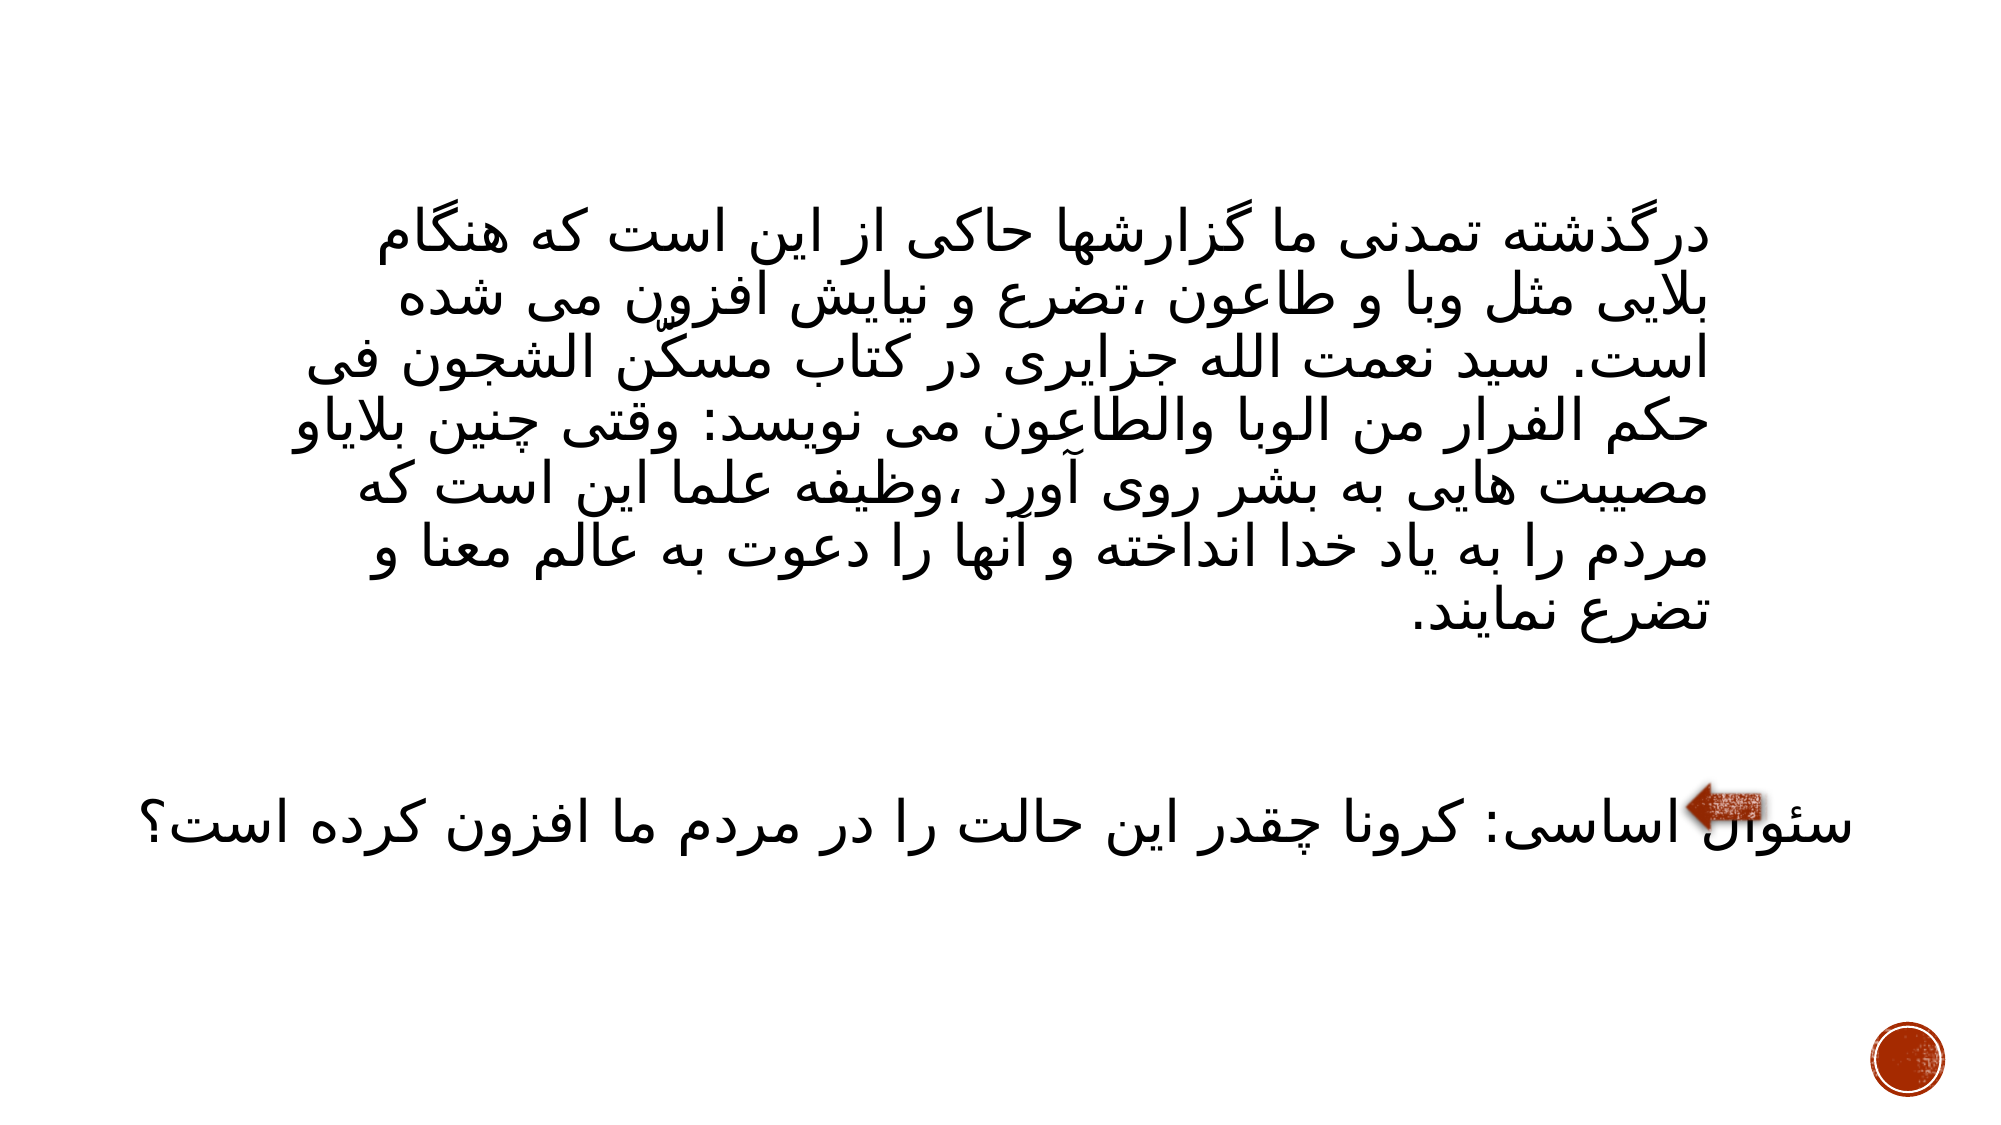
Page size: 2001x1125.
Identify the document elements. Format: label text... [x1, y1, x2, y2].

list درگذشته تمدنی ما گزارشها حاکی از این است که هنگام بلایی مثل وبا و طاعون ،تضرع و نیایش افزون می شده است. سید نعمت الله جزایری در کتاب مسکّن الشجون فی حکم الفرار من الوبا والطاعون می نویسد: وقتی چنین بلایاو مصیبت هایی به بشر روی آورد ،وظیفه علما این است که مردم را به یاد خدا انداخته و آنها را دعوت به عالم معنا و تضرع نمایند. [267, 193, 1728, 575]
text_box [1688, 787, 1759, 828]
text_box سئوال اساسی: کرونا چقدر این حالت را در مردم ما افزون کرده است؟ [123, 777, 1872, 862]
